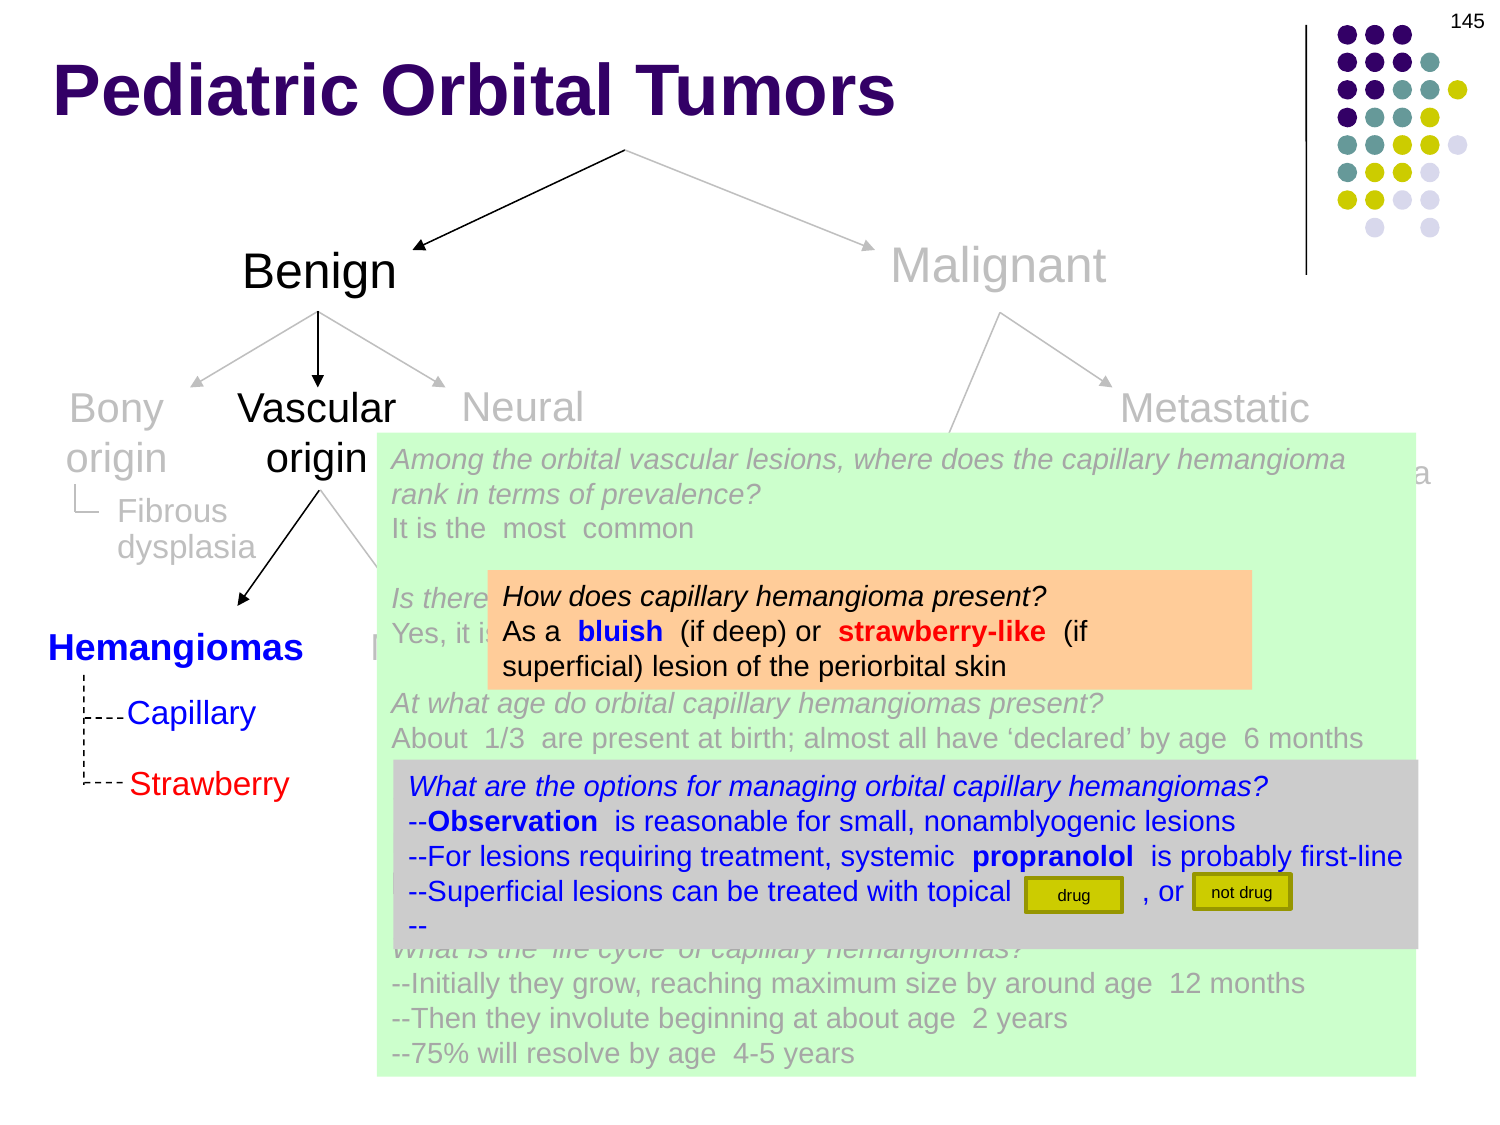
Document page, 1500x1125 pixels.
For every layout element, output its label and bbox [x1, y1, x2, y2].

text_box [83, 775, 91, 783]
text_box [107, 683, 272, 739]
text_box [226, 149, 1122, 307]
text_box [33, 615, 319, 682]
slide_number [1149, 0, 1500, 75]
text_box [50, 311, 1447, 1077]
text_box [48, 754, 306, 880]
title [37, 20, 1350, 138]
